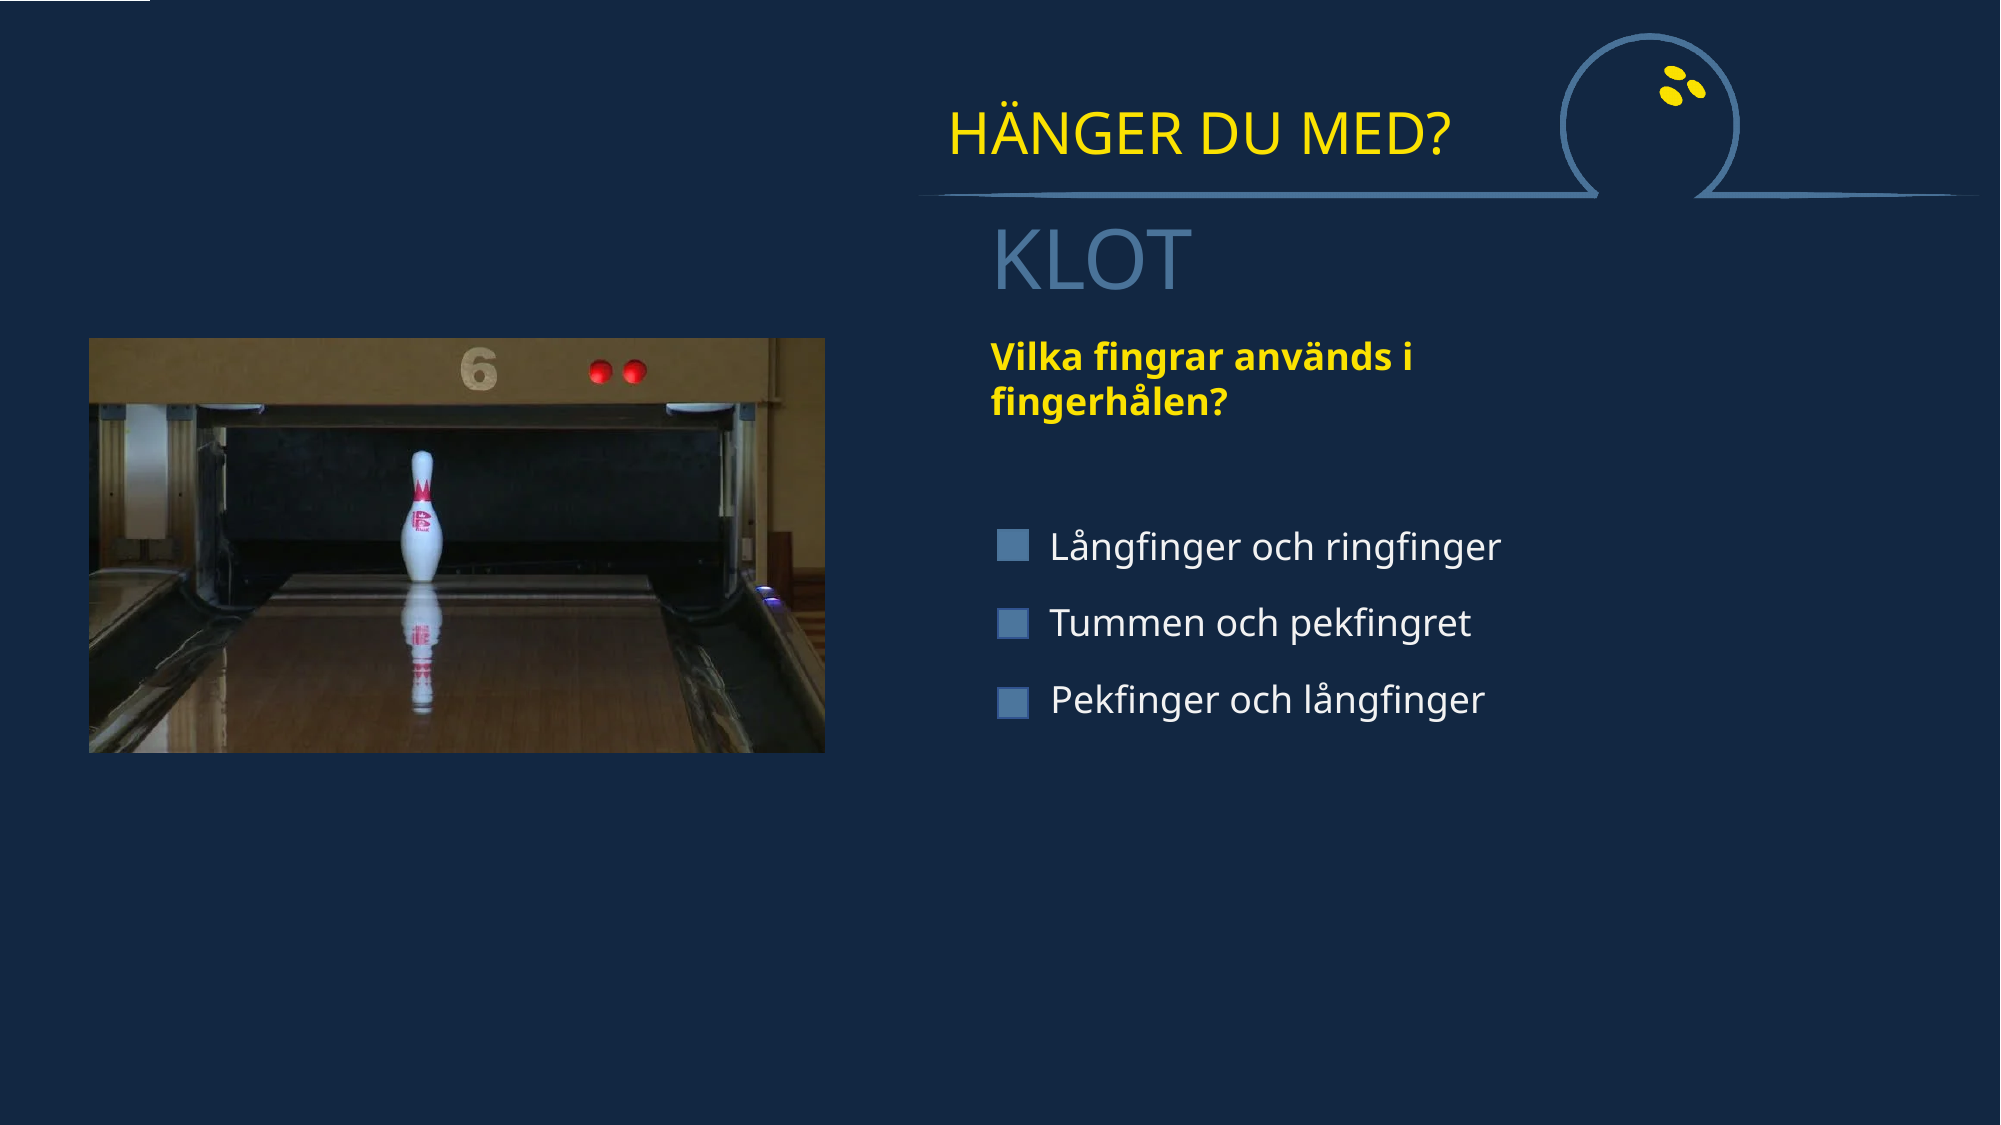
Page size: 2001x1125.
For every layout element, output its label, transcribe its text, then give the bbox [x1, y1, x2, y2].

text_box KLOT [975, 207, 1235, 314]
picture [89, 338, 825, 753]
text_box Vilka fingrar används i fingerhålen? [975, 325, 1590, 431]
text_box Långfinger och ringfinger [1034, 514, 1524, 575]
picture [915, 32, 1982, 199]
text_box [998, 530, 1028, 560]
text_box Pekfinger och långfinger [1035, 668, 1525, 729]
text_box Tummen och pekfingret [1034, 591, 1524, 652]
text_box [998, 688, 1028, 718]
text_box [998, 608, 1028, 639]
